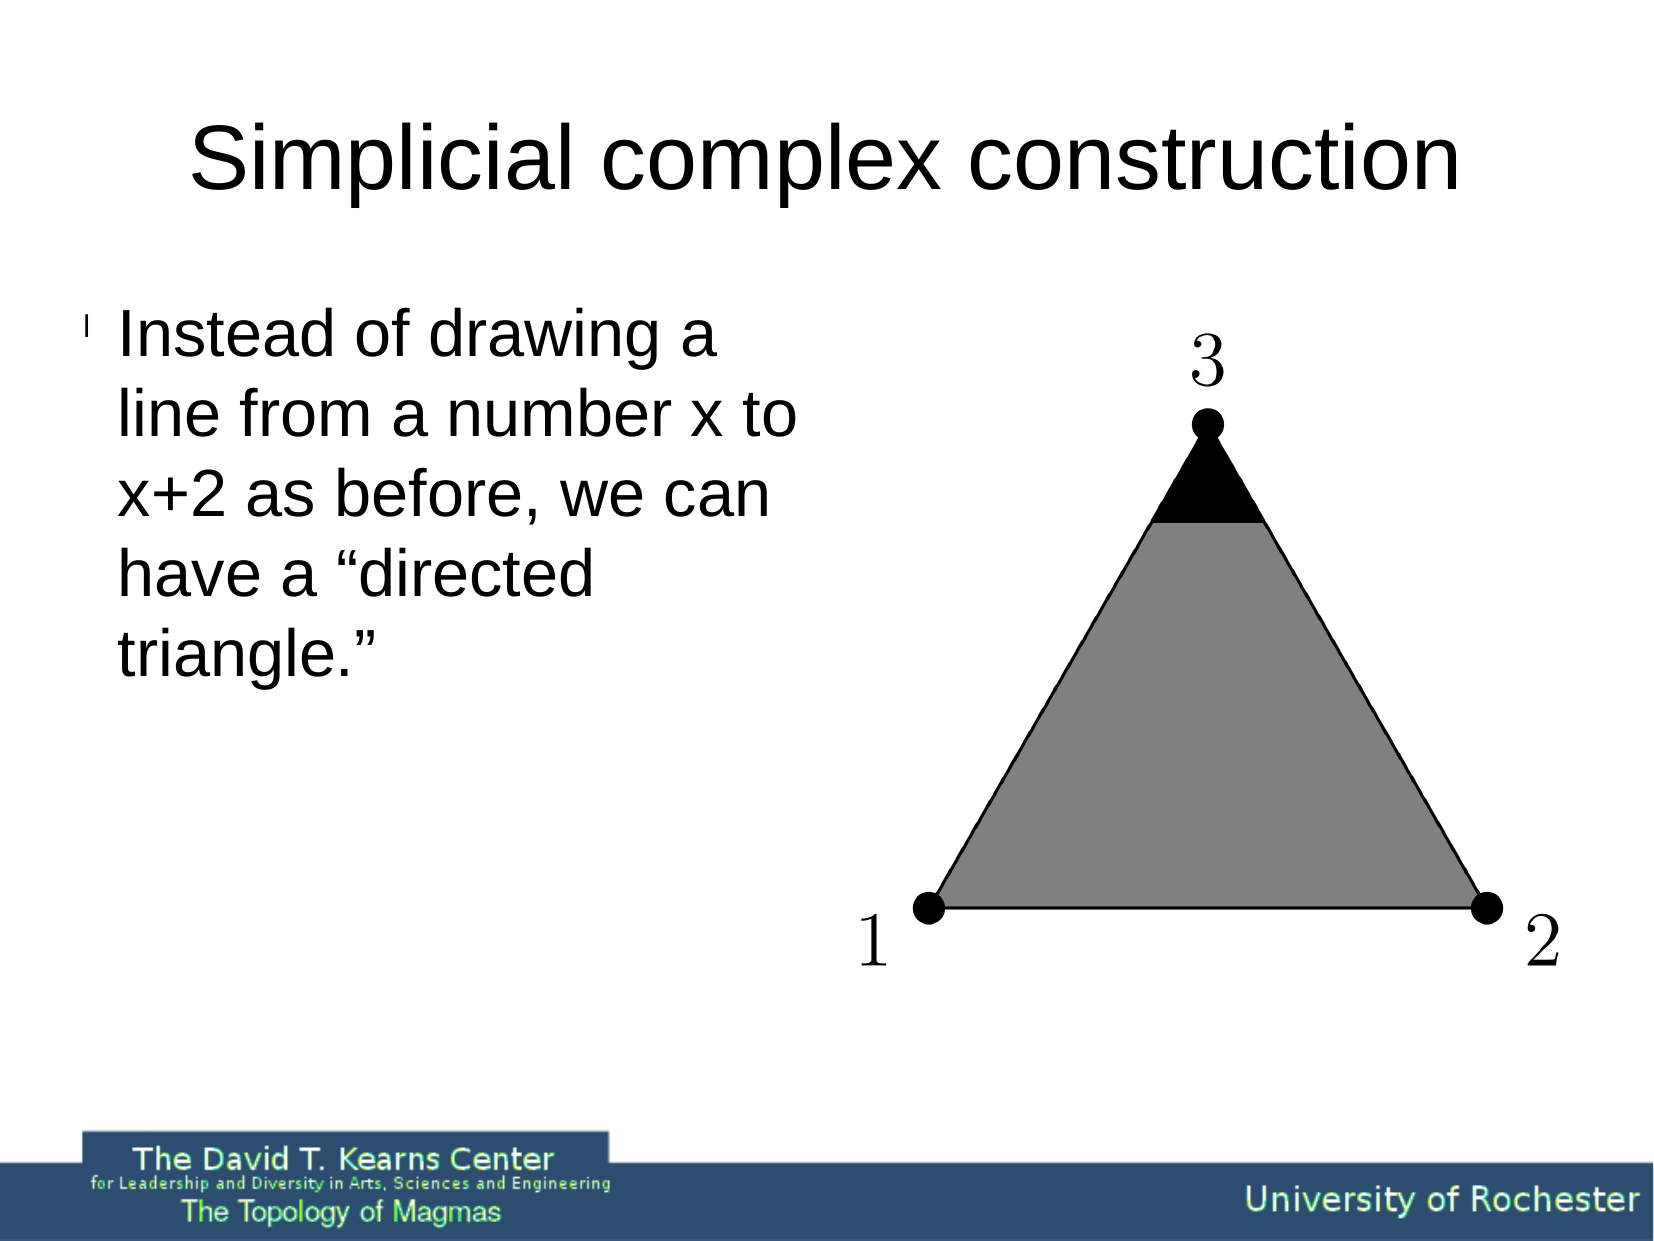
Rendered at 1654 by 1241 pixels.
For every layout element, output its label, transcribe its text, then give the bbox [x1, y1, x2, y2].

picture [0, 0, 1654, 1241]
text_box Instead of drawing a line from a number x to x+2 as before, we can have a “directed triangle.” [82, 290, 809, 1010]
text_box Simplicial complex construction [82, 49, 1570, 257]
